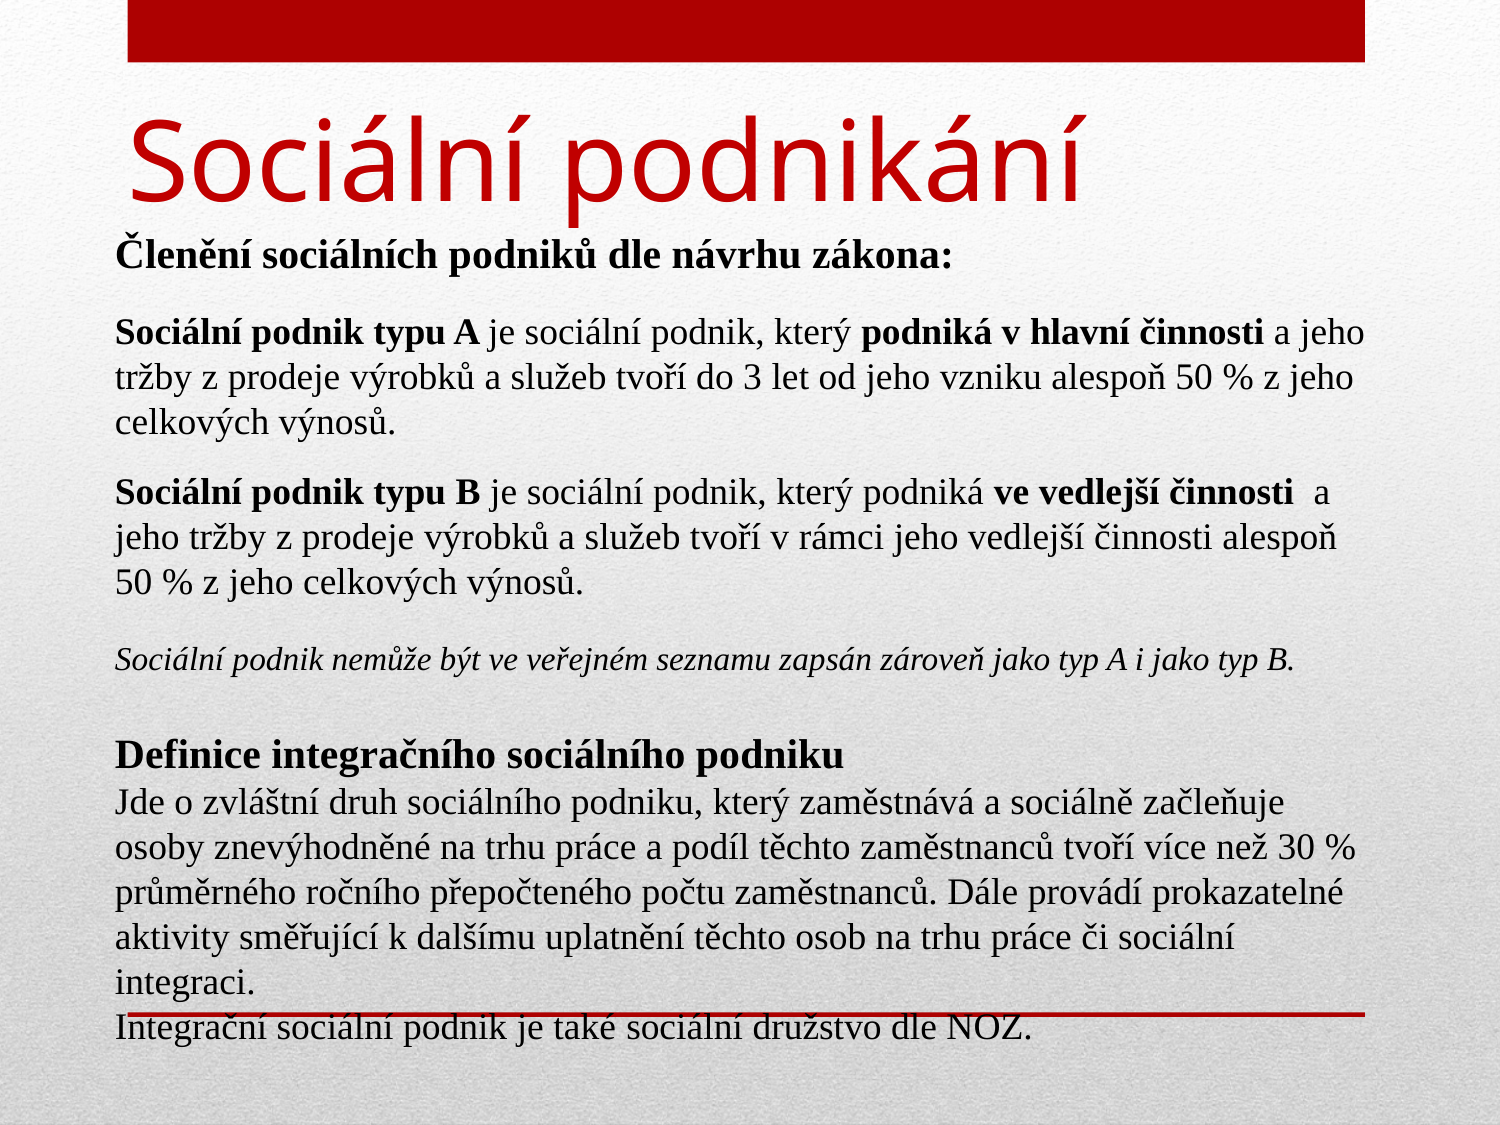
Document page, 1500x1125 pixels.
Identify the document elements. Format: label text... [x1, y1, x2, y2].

text_box Členění sociálních podniků dle návrhu zákona: Sociální podnik typu A je sociální podnik, který podniká v hlavní činnosti a jeho tržby z prodeje výrobků a služeb tvoří do 3 let od jeho vzniku alespoň 50 % z jeho celkových výnosů. Sociální podnik typu B je sociální podnik, který podniká ve vedlejší činnosti a jeho tržby z prodeje výrobků a služeb tvoří v rámci jeho vedlejší činnosti alespoň 50 % z jeho celkových výnosů. Sociální podnik nemůže být ve veřejném seznamu zapsán zároveň jako typ A i jako typ B. Definice integračního sociálního podniku Jde o zvláštní druh sociálního podniku, který zaměstnává a sociálně začleňuje osoby znevýhodněné na trhu práce a podíl těchto zaměstnanců tvoří více než 30 % průměrného ročního přepočteného počtu zaměstnanců. Dále provádí prokazatelné aktivity směřující k dalšímu uplatnění těchto osob na trhu práce či sociální integraci. Integrační sociální podnik je také sociální družstvo dle NOZ. [100, 219, 1400, 1125]
title Sociální podnikání [112, 66, 1306, 219]
